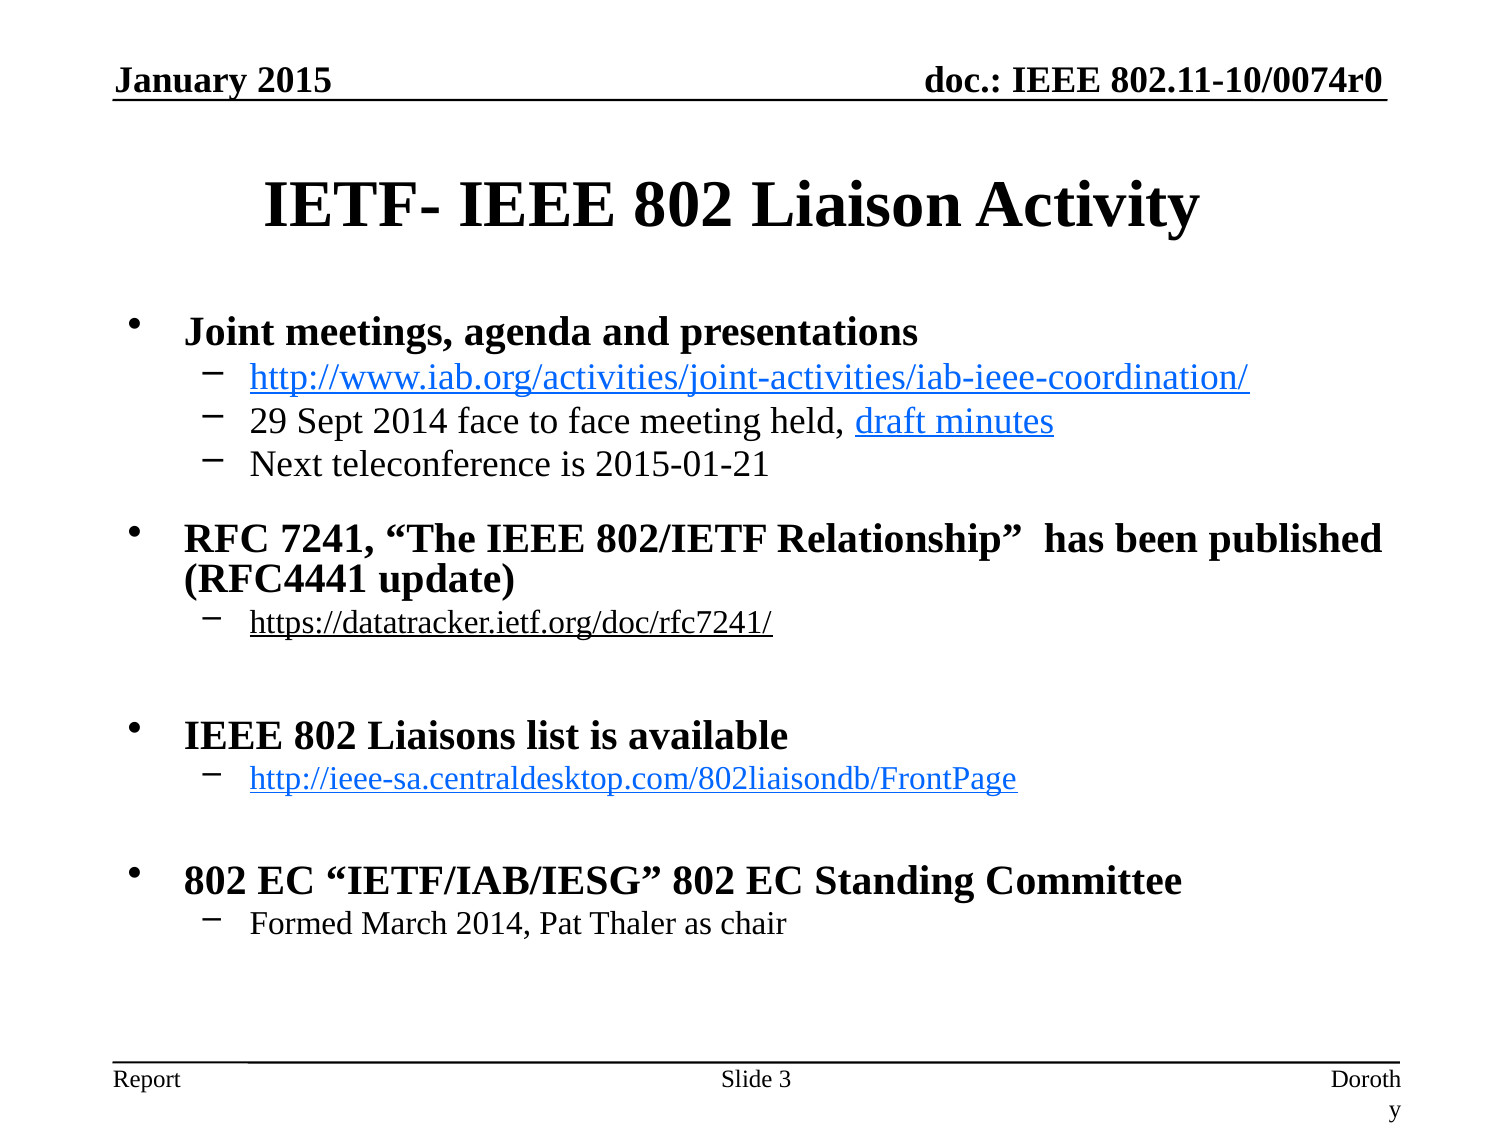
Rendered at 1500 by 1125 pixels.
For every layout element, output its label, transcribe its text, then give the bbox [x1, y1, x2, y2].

list Joint meetings, agenda and presentations http://www.iab.org/activities/joint-activities/iab-ieee-coordination/ 29 Sept 2014 face to face meeting held, draft minutes Next teleconference is 2015-01-21 RFC 7241, “The IEEE 802/IETF Relationship” has been published (RFC4441 update) https://datatracker.ietf.org/doc/rfc7241/ IEEE 802 Liaisons list is available http://ieee-sa.centraldesktop.com/802liaisondb/FrontPage 802 EC “IETF/IAB/IESG” 802 EC Standing Committee Formed March 2014, Pat Thaler as chair [112, 275, 1450, 1025]
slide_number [114, 54, 425, 100]
title IETF- IEEE 802 Liaison Activity [112, 112, 1388, 275]
slide_number Slide 3 [712, 1062, 800, 1093]
footer Dorothy Stanley, Aruba Networks [1325, 1062, 1402, 1093]
